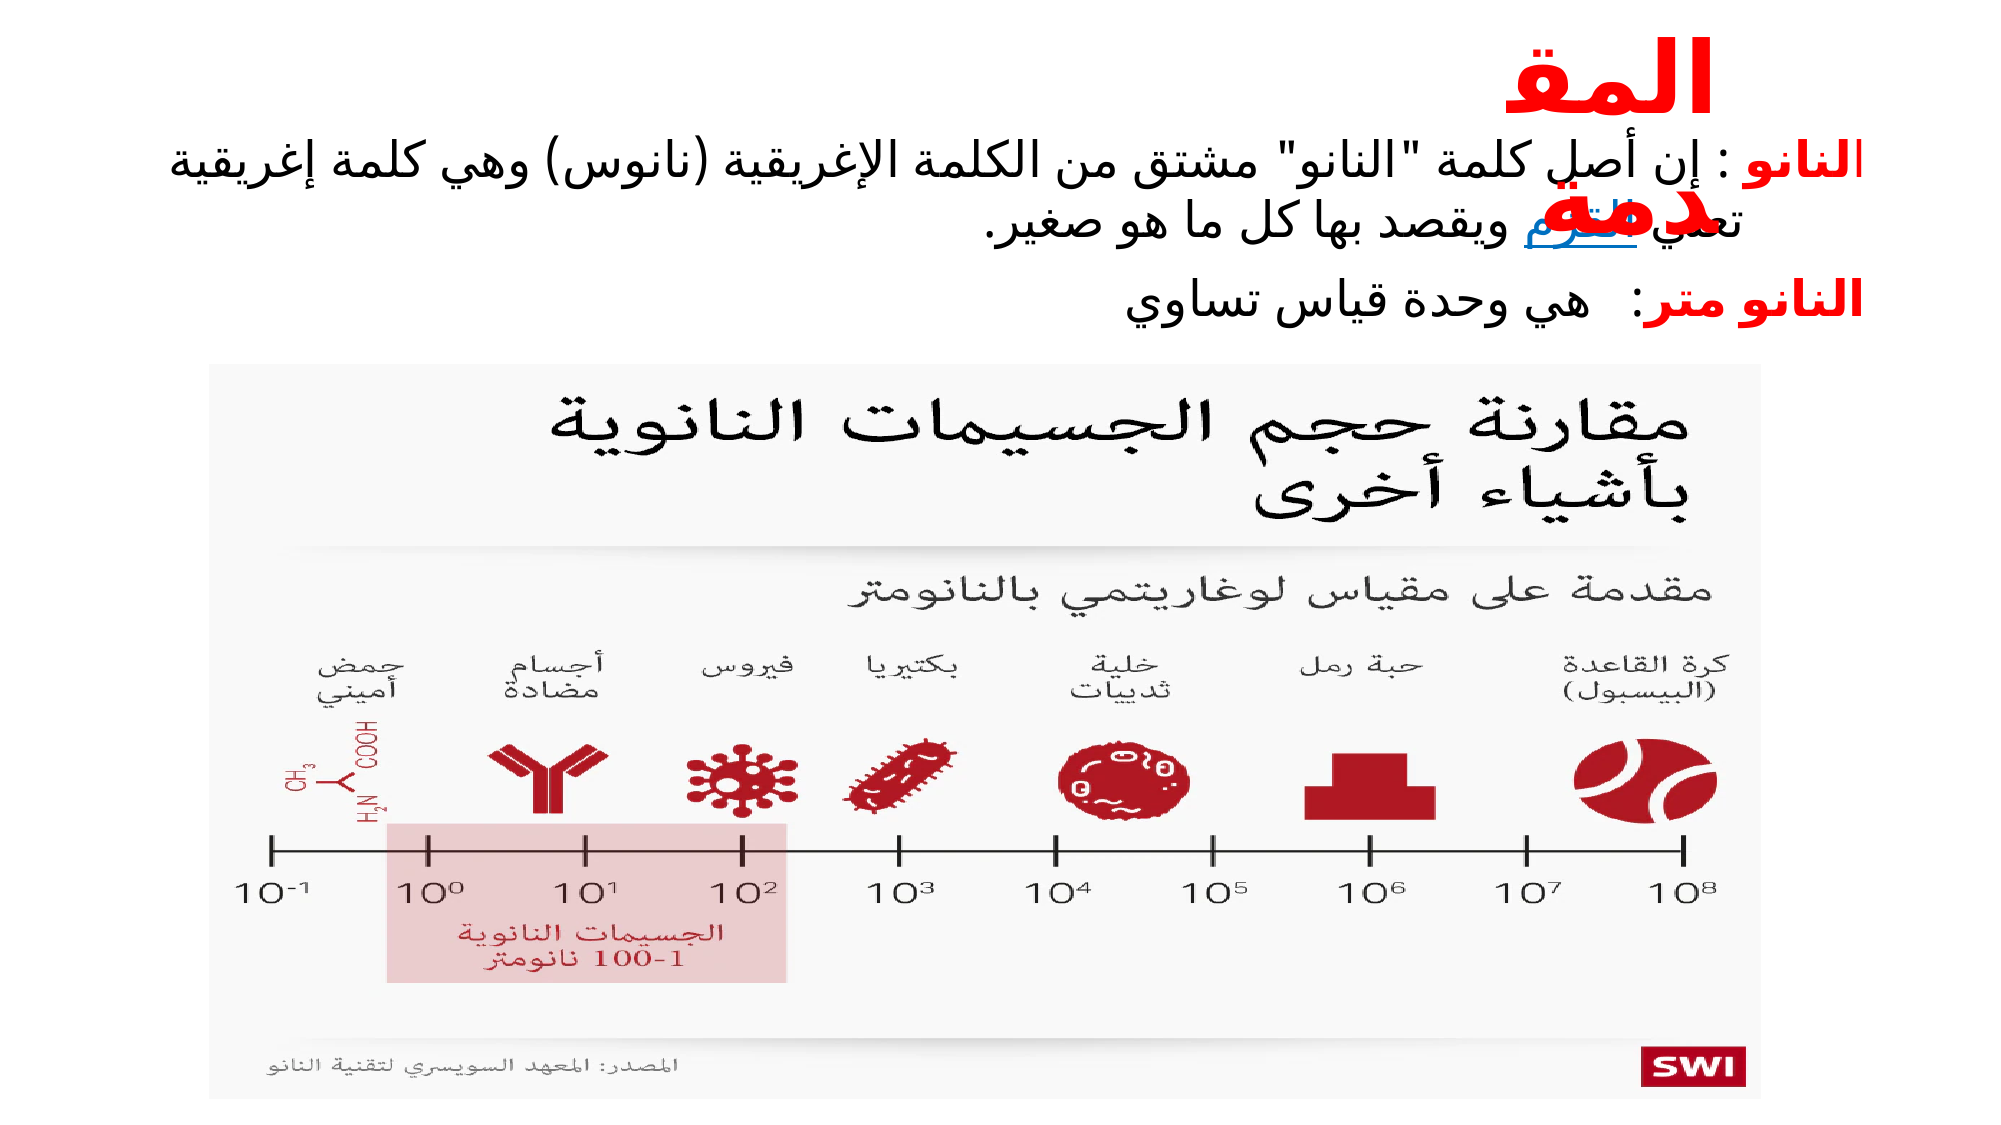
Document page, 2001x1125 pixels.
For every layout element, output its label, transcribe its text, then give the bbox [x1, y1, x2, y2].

text_box النانو : إن أصل كلمة "النانو" مشتق من الكلمة الإغريقية (نانوس) وهي كلمة إغريقية تعني القزم ويقصد بها كل ما هو صغير. [1734, 120, 1881, 256]
picture [209, 364, 1761, 1099]
text_box المقدمة [1464, 5, 1734, 261]
text_box النانو : إن أصل كلمة "النانو" مشتق من الكلمة الإغريقية (نانوس) وهي كلمة إغريقية تعني القزم ويقصد بها كل ما هو صغير. [61, 120, 1464, 256]
